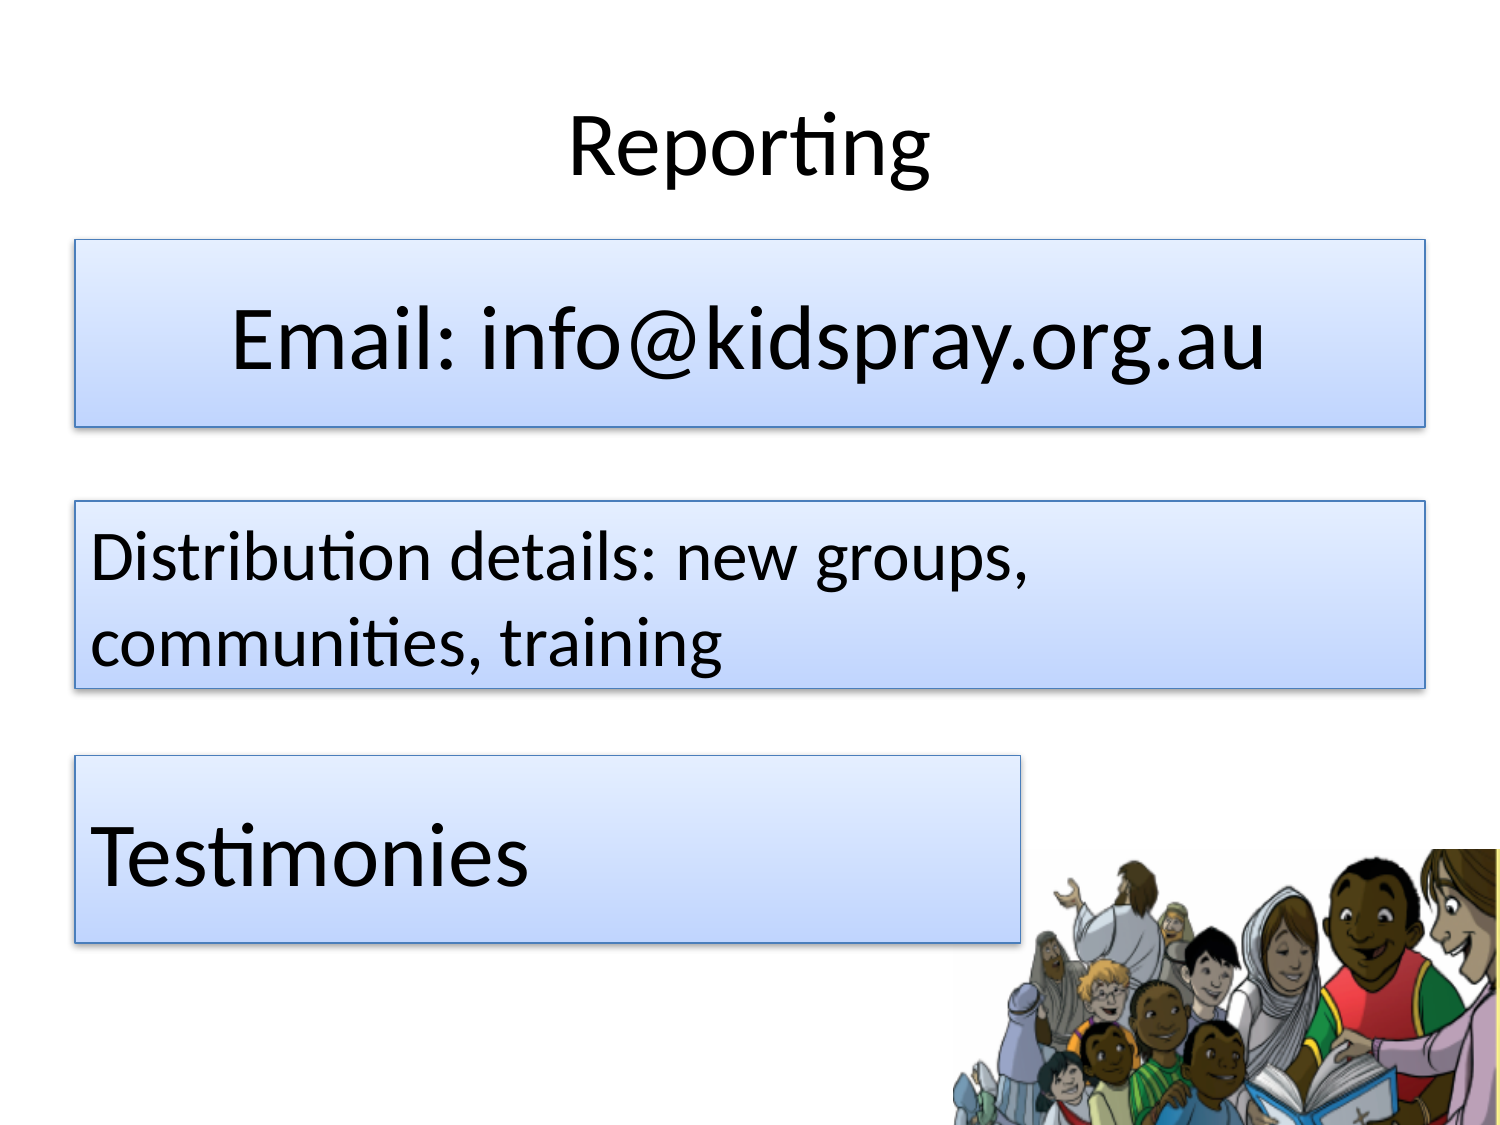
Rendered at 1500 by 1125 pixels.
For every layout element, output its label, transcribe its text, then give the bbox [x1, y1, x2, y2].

text_box Email: info@kidspray.org.au [74, 239, 1426, 428]
text_box Distribution details: new groups, communities, training [74, 500, 1426, 689]
title Reporting [75, 45, 1425, 233]
text_box Testimonies [74, 755, 1021, 944]
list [953, 848, 1500, 1125]
